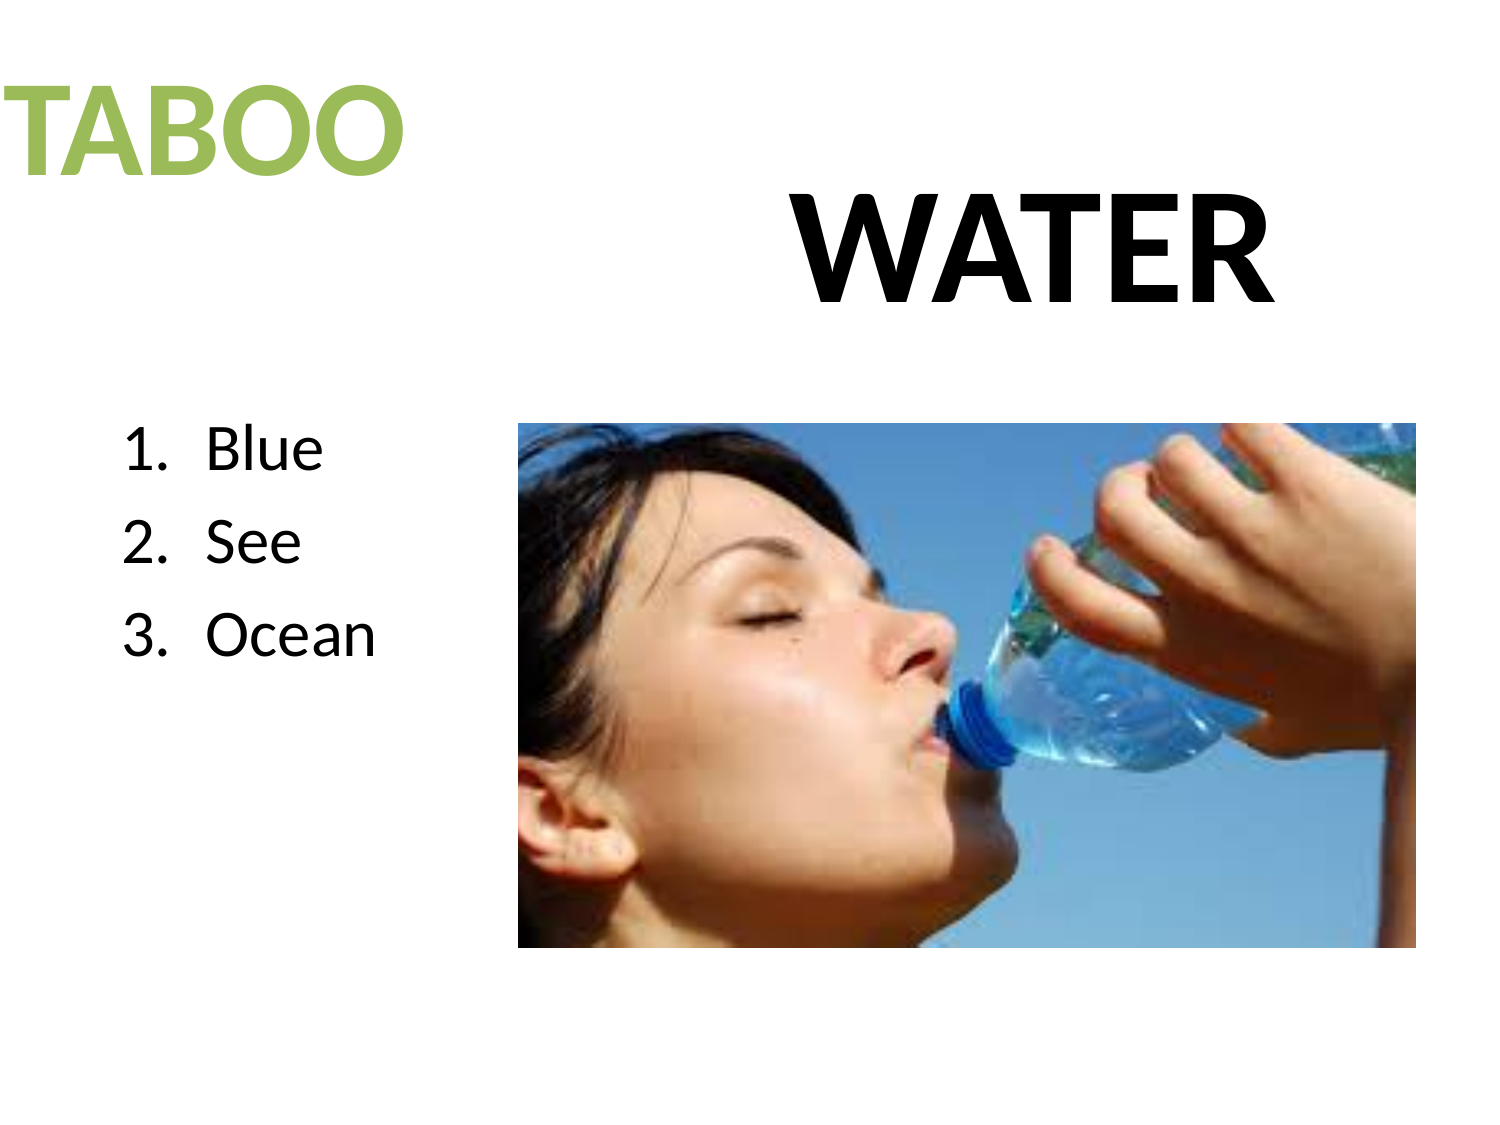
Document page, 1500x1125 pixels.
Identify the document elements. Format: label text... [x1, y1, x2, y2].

text_box WATER [773, 128, 1500, 344]
title TABOO [0, 0, 859, 242]
picture [517, 423, 1416, 948]
subtitle Blue See Ocean [105, 302, 1042, 1071]
